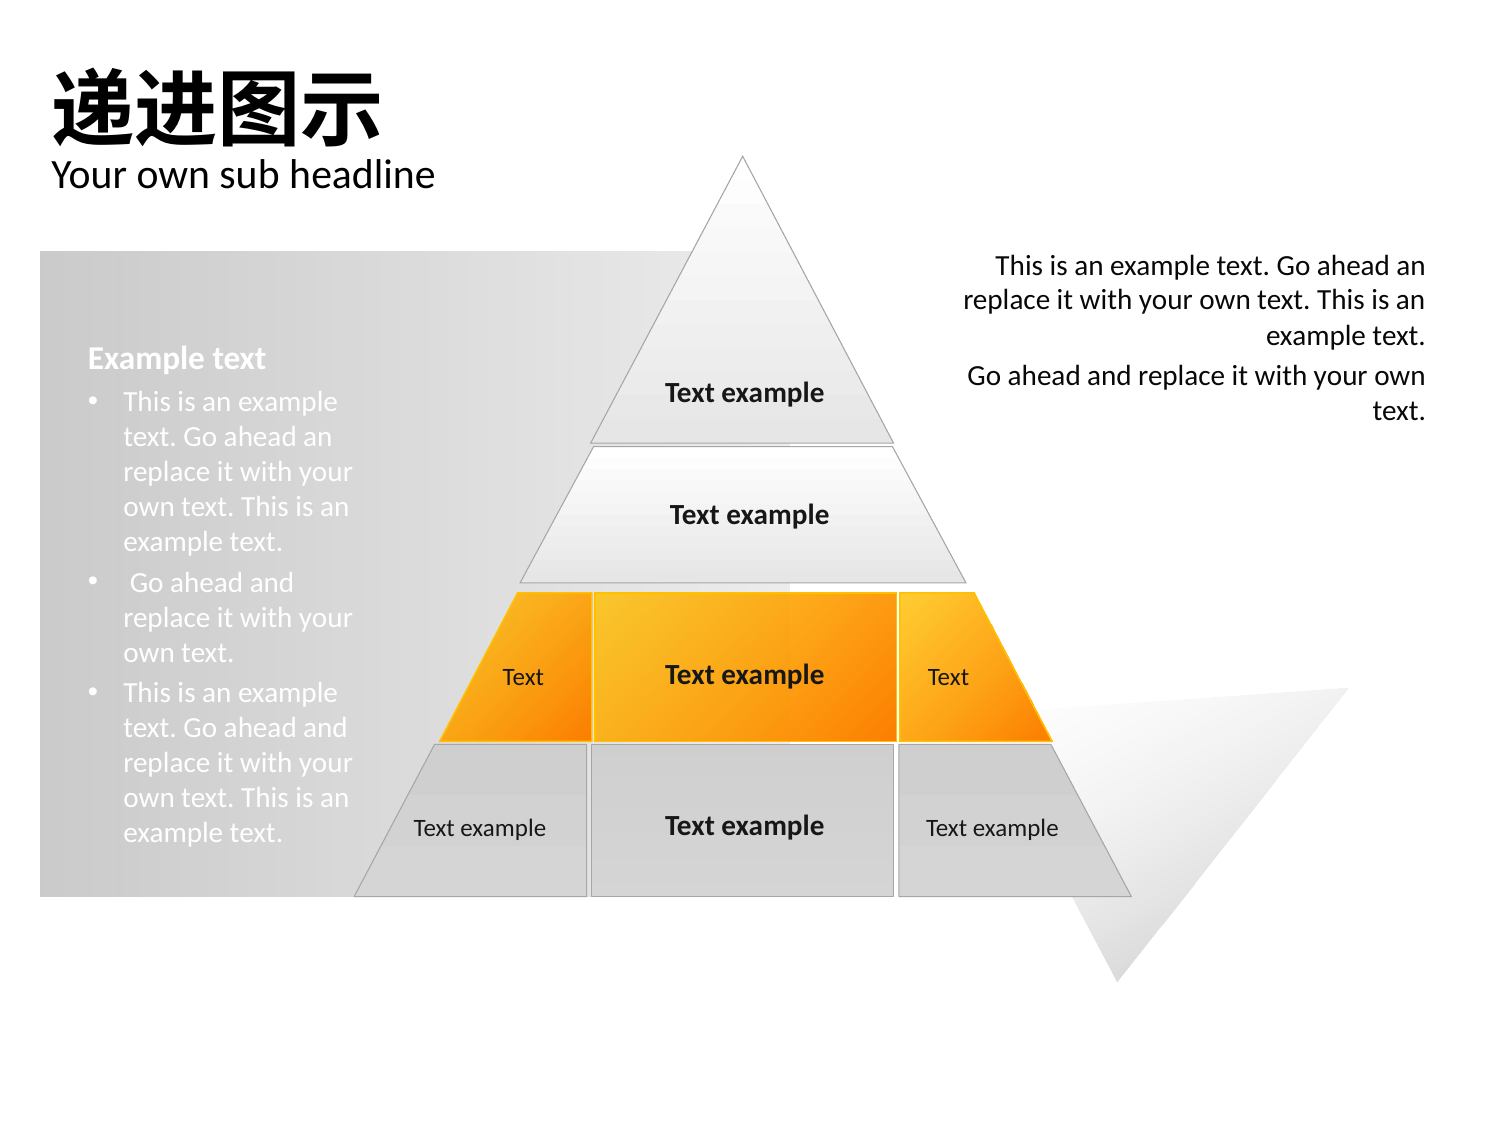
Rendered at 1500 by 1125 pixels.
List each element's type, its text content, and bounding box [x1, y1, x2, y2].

text_box This is an example text. Go ahead an replace it with your own text. This is an example text. Go ahead and replace it with your own text. [1373, 238, 1441, 434]
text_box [353, 155, 1369, 920]
text_box Your own sub headline [51, 156, 351, 202]
text_box [40, 251, 348, 897]
text_box Example text This is an example text. Go ahead an replace it with your own text. This is an example text. Go ahead and replace it with your own text. This is an example text. Go ahead and replace it with your own text. This is an example text. [73, 329, 402, 938]
text_box 递进图示 [51, 57, 1450, 156]
